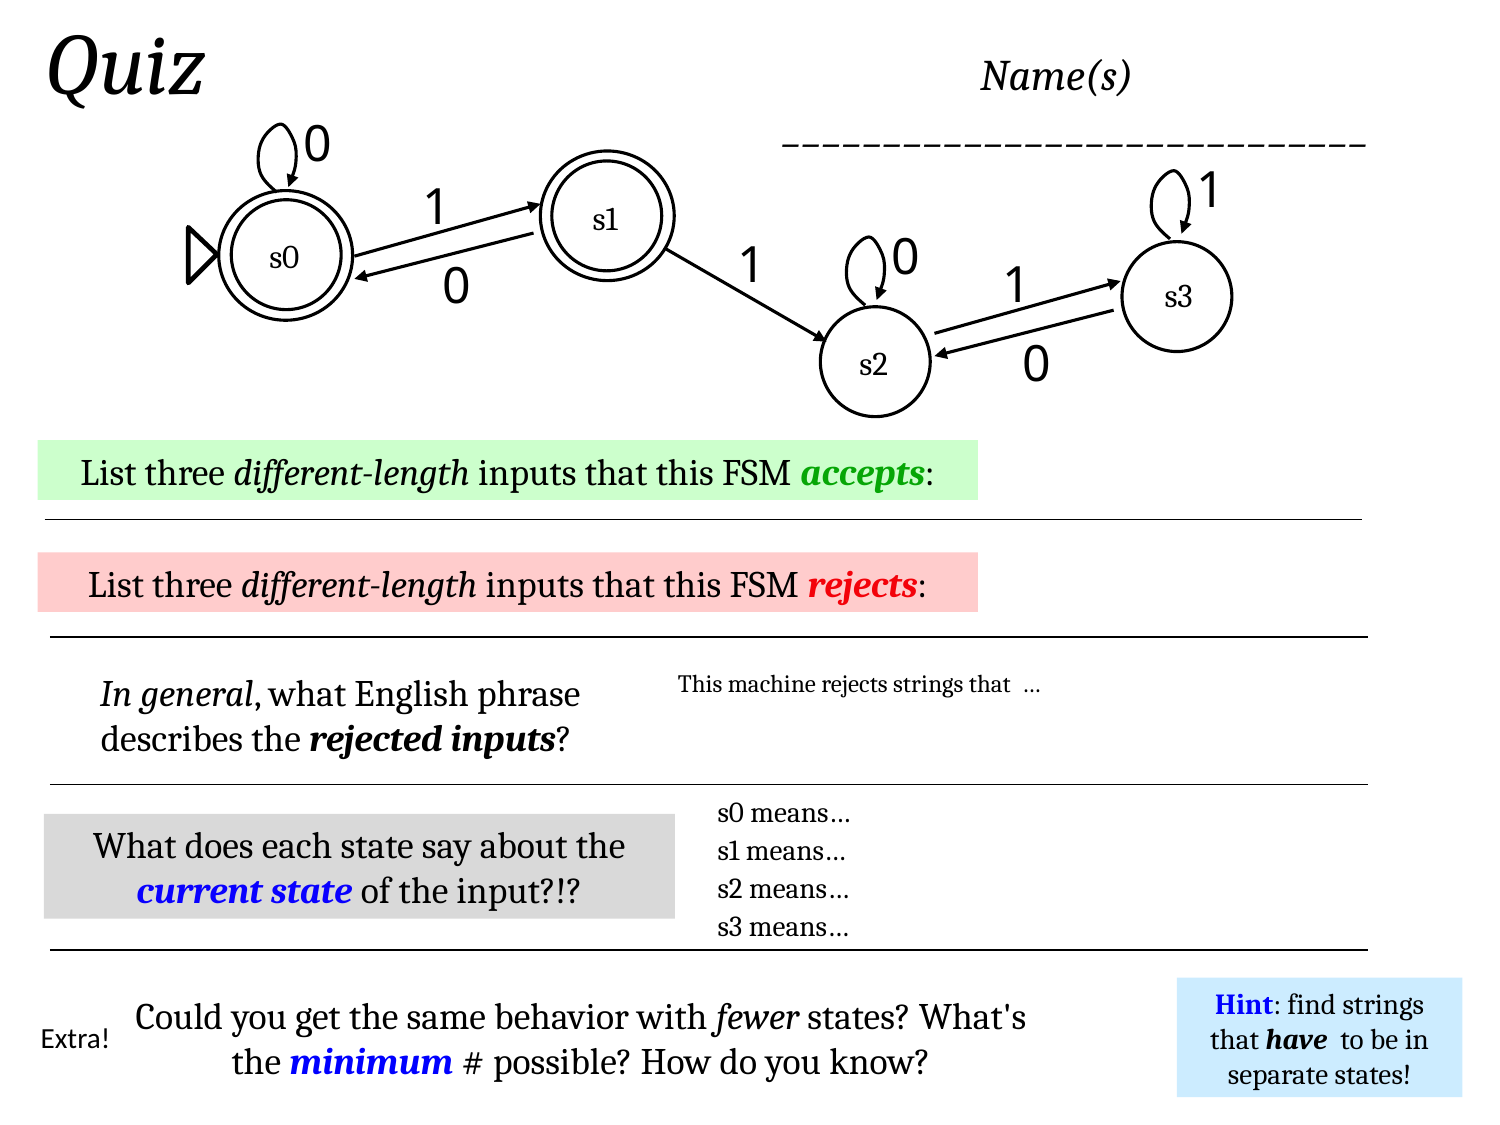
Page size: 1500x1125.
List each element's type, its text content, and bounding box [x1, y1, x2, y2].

text_box In general, what English phrase describes the rejected inputs? [62, 661, 619, 766]
text_box s3 means… [702, 899, 916, 949]
text_box This machine rejects strings that … [663, 660, 1057, 706]
text_box [354, 201, 541, 257]
text_box [754, 300, 827, 342]
text_box 1 [407, 226, 466, 243]
text_box [934, 278, 1121, 334]
text_box [188, 227, 217, 283]
text_box Extra! [25, 1012, 126, 1062]
text_box [934, 337, 1007, 359]
text_box s1 means… [702, 823, 1091, 874]
text_box [540, 150, 675, 281]
text_box [218, 190, 353, 321]
text_box 0 [876, 216, 936, 292]
text_box 1 [1181, 150, 1240, 226]
text_box [354, 260, 427, 282]
text_box [1151, 170, 1192, 239]
text_box 0 [288, 103, 347, 179]
text_box [1121, 241, 1232, 352]
text_box s3 [1149, 267, 1208, 322]
text_box Could you get the same behavior with fewer states? What's the minimum # possible? How do you know? [112, 985, 1050, 1090]
text_box [846, 236, 887, 306]
text_box [820, 306, 931, 417]
text_box s2 means… [702, 861, 978, 912]
text_box s0 means… [702, 793, 1091, 823]
text_box What does each state say about the current state of the input?!? [43, 813, 675, 919]
text_box 1 [723, 225, 782, 300]
text_box 0 [427, 246, 486, 322]
text_box Hint: find strings that have to be in separate states! [1176, 977, 1463, 1098]
text_box Quiz [0, 0, 252, 120]
text_box 1 [407, 167, 466, 241]
text_box Name(s) _____________________________ [680, 38, 1472, 159]
text_box s2 [844, 335, 903, 390]
text_box [258, 123, 299, 193]
text_box List three different-length inputs that this FSM rejects: [37, 552, 978, 612]
text_box 1 [987, 244, 1046, 318]
text_box 1 [987, 303, 1046, 320]
text_box List three different-length inputs that this FSM accepts: [37, 440, 978, 500]
text_box 0 [1007, 323, 1066, 399]
